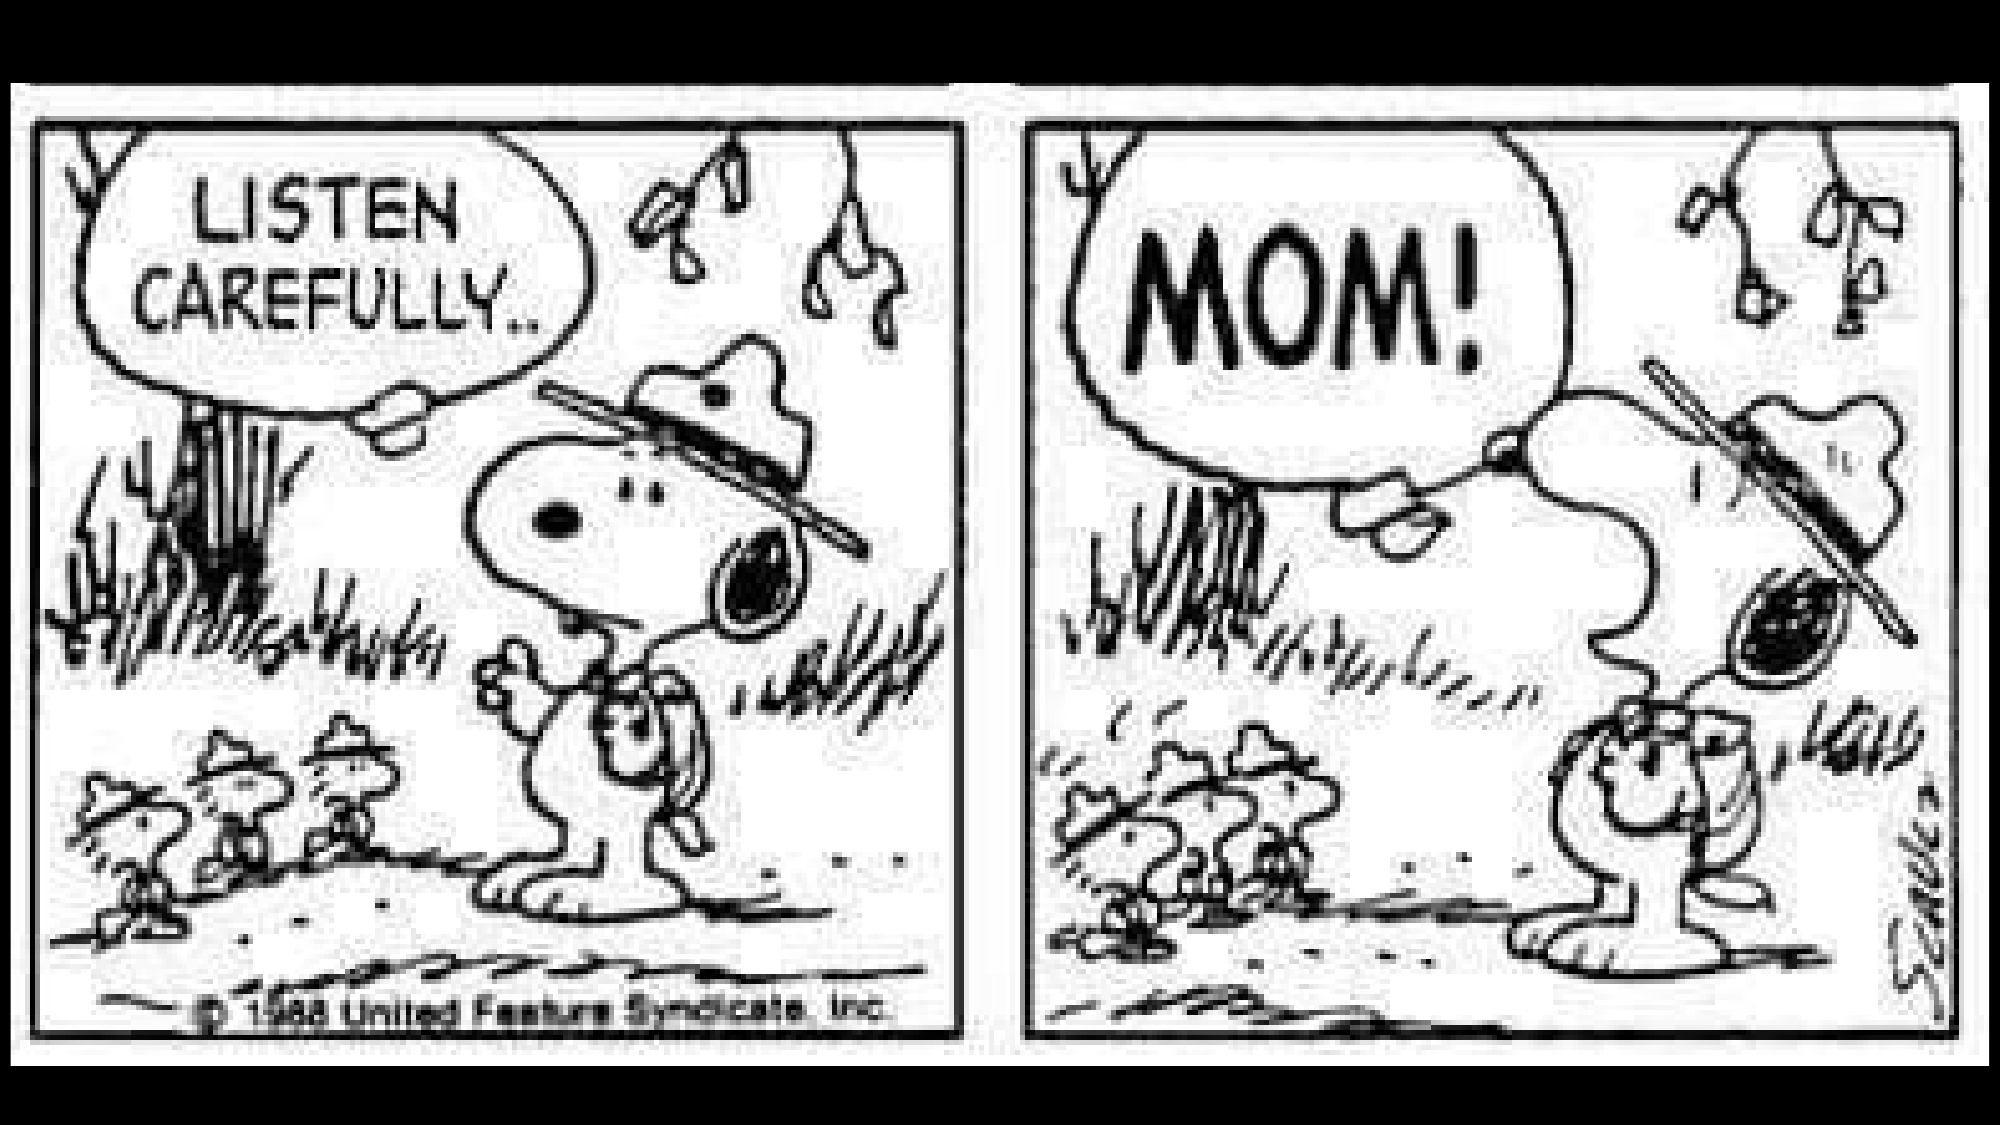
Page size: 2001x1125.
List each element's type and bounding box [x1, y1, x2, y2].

picture [10, 82, 1990, 1066]
